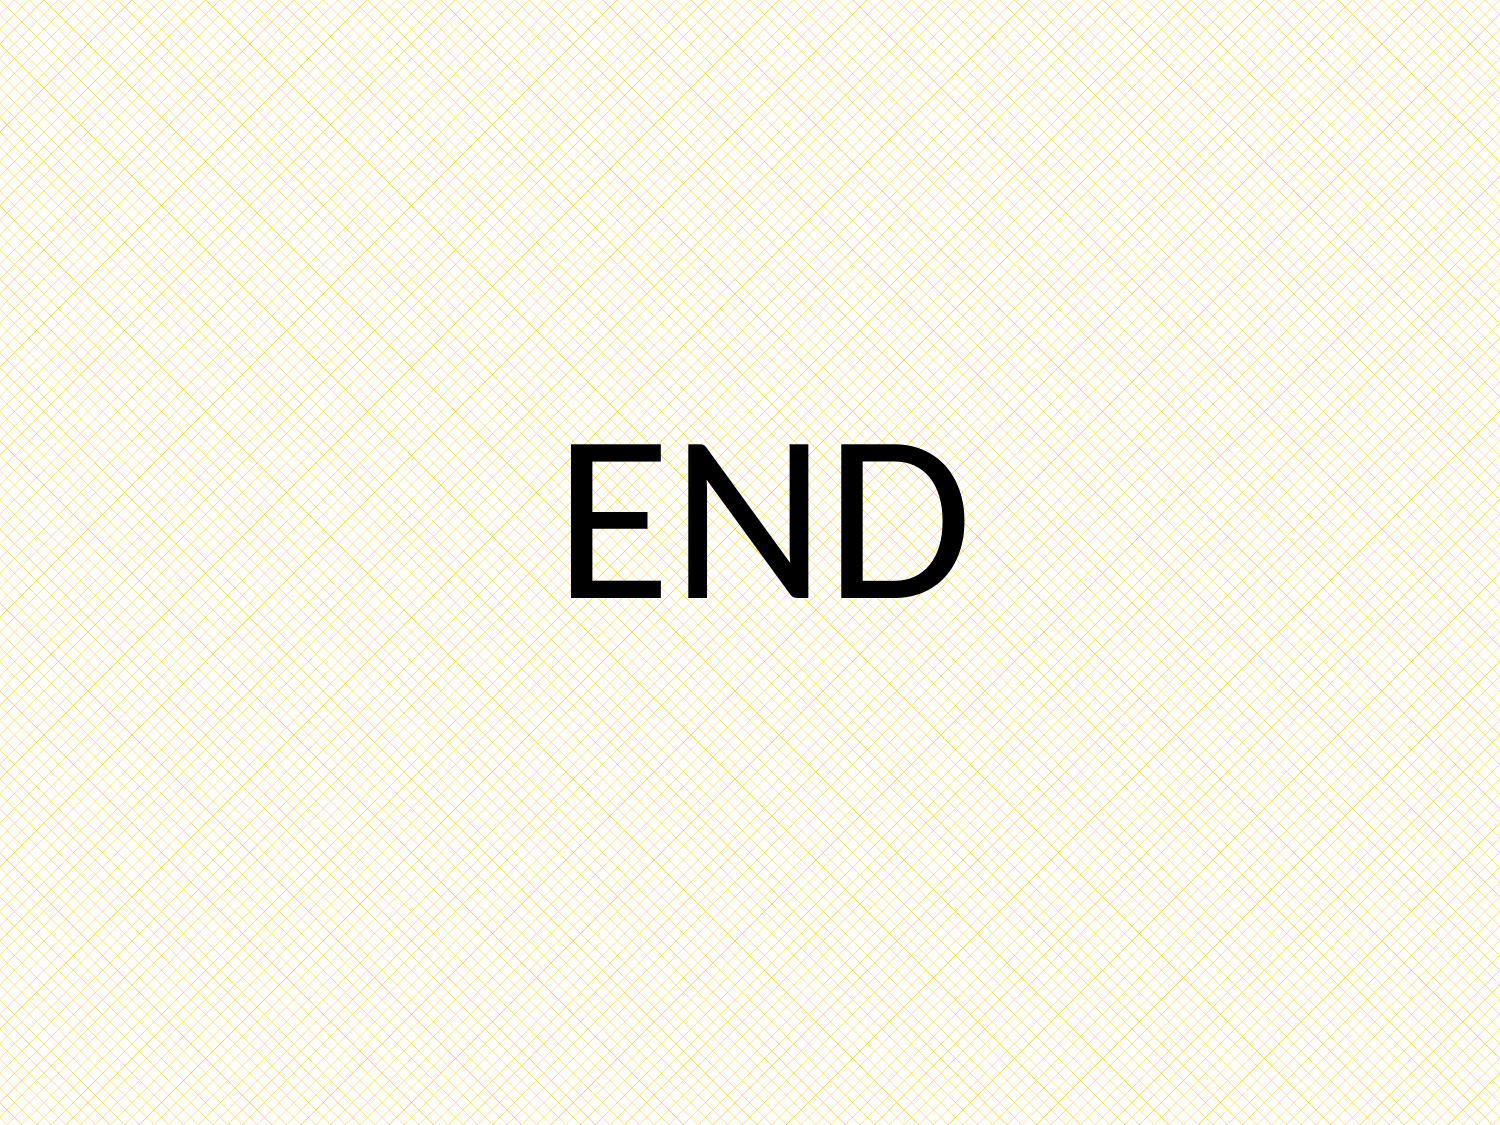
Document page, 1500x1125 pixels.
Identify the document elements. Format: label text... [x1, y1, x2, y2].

title END [88, 408, 1439, 597]
